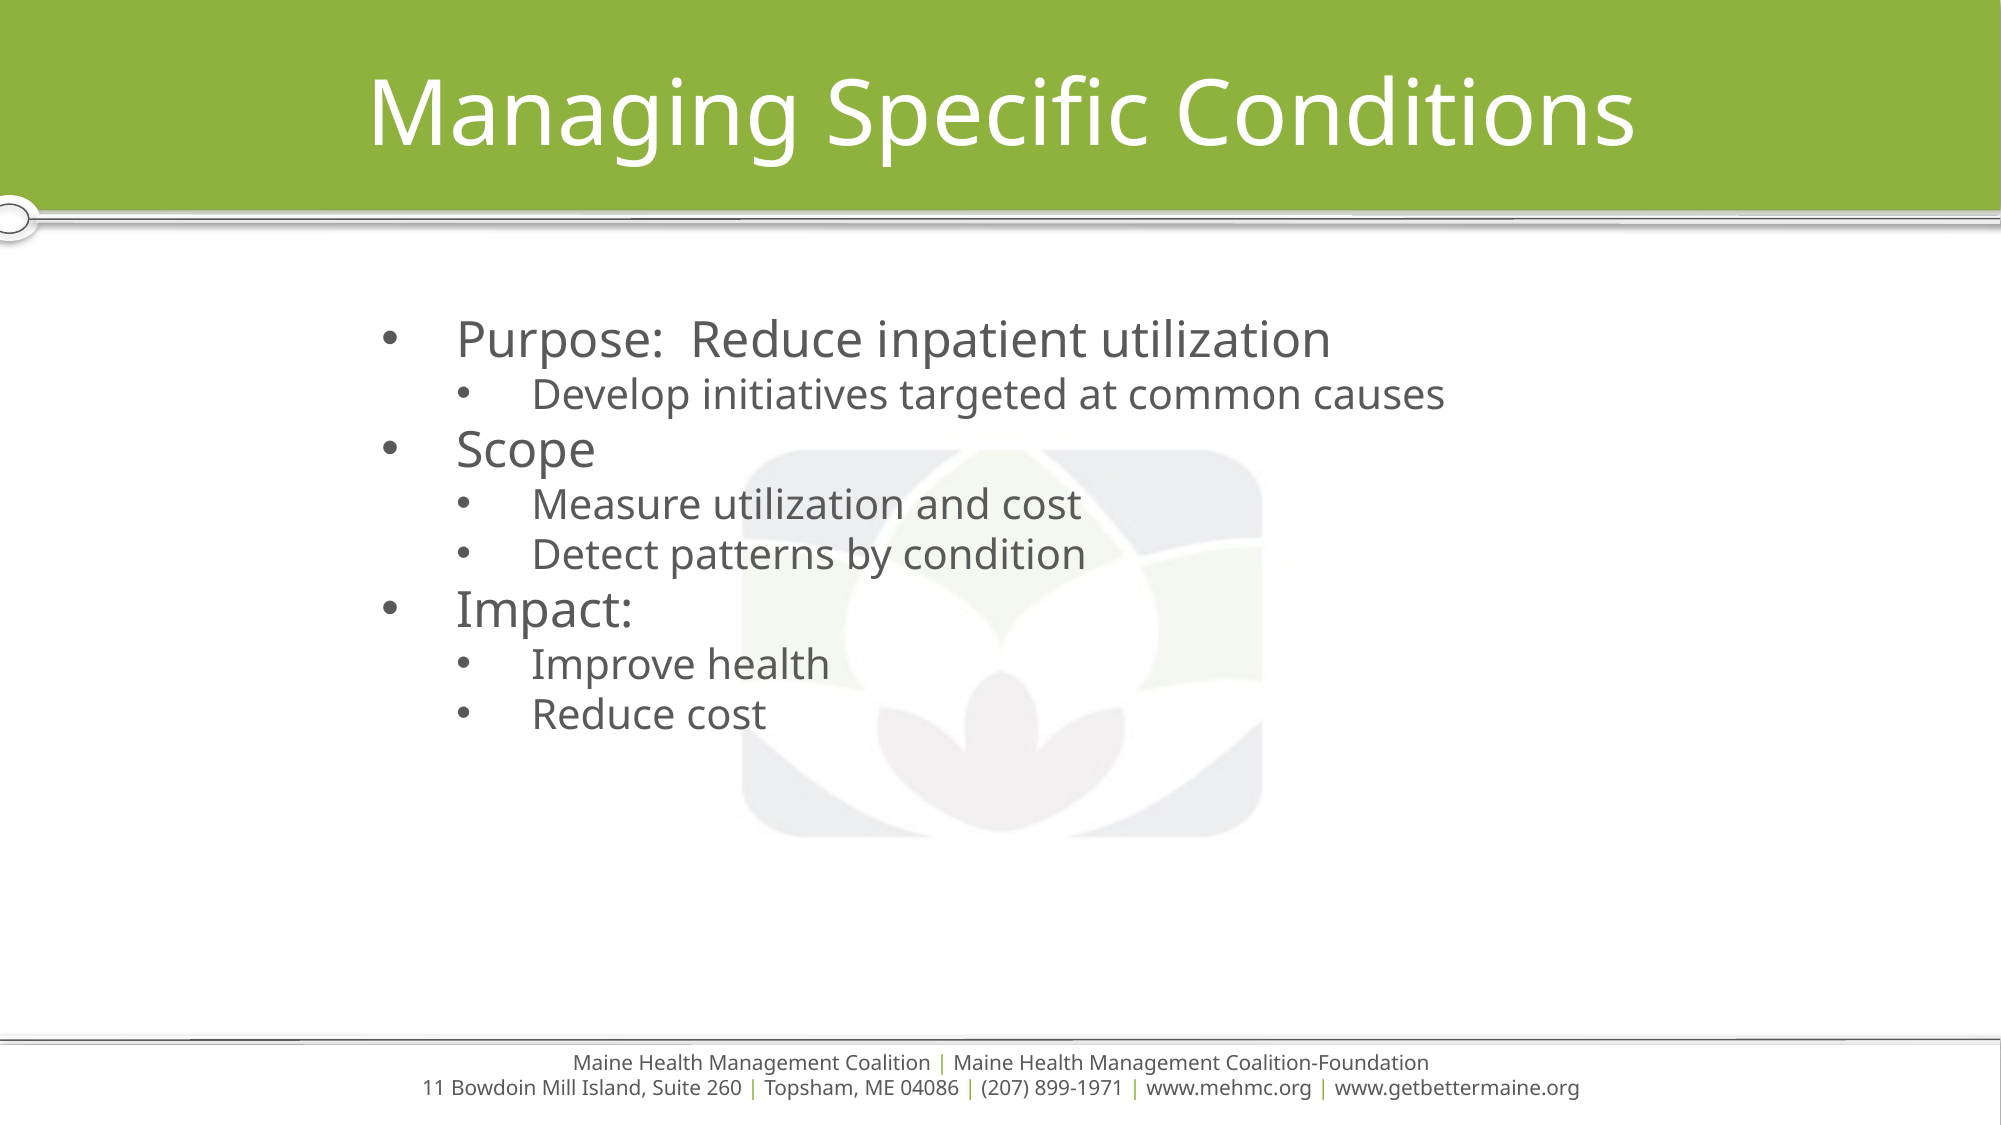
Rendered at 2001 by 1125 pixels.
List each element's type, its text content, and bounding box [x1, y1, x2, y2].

picture [0, 223, 2001, 1037]
title Managing Specific Conditions [252, 46, 1753, 165]
picture [39, 210, 2001, 215]
subtitle Purpose: Reduce inpatient utilization Develop initiatives targeted at common causes Scope Measure utilization and cost Detect patterns by condition Impact: Improve health Reduce cost [366, 299, 1650, 988]
